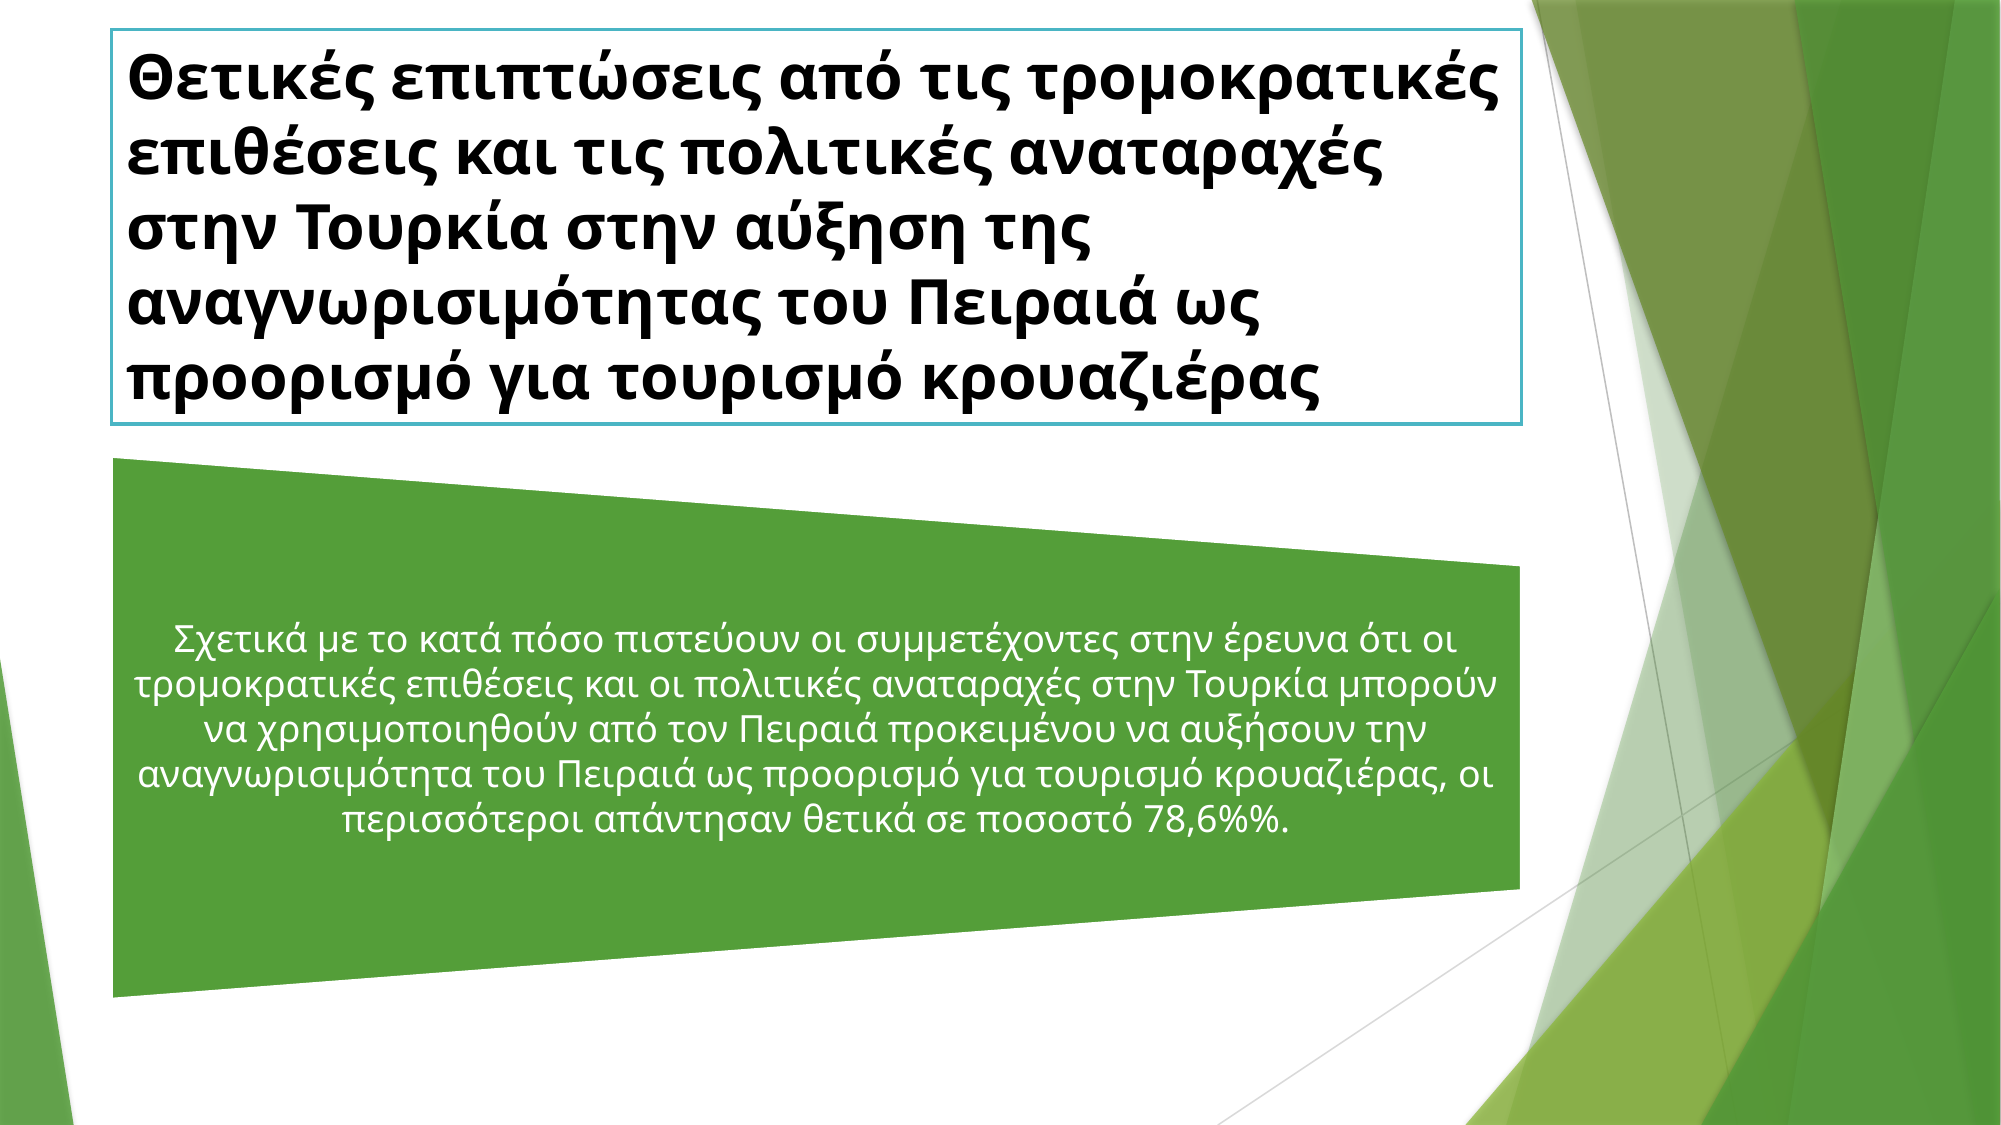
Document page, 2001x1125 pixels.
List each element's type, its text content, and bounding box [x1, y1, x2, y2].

title Θετικές επιπτώσεις από τις τρομοκρατικές επιθέσεις και τις πολιτικές αναταραχές στην Τουρκία στην αύξηση της αναγνωρισιμότητας του Πειραιά ως προορισμό για τουρισμό κρουαζιέρας [110, 28, 1523, 426]
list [110, 455, 1522, 1000]
